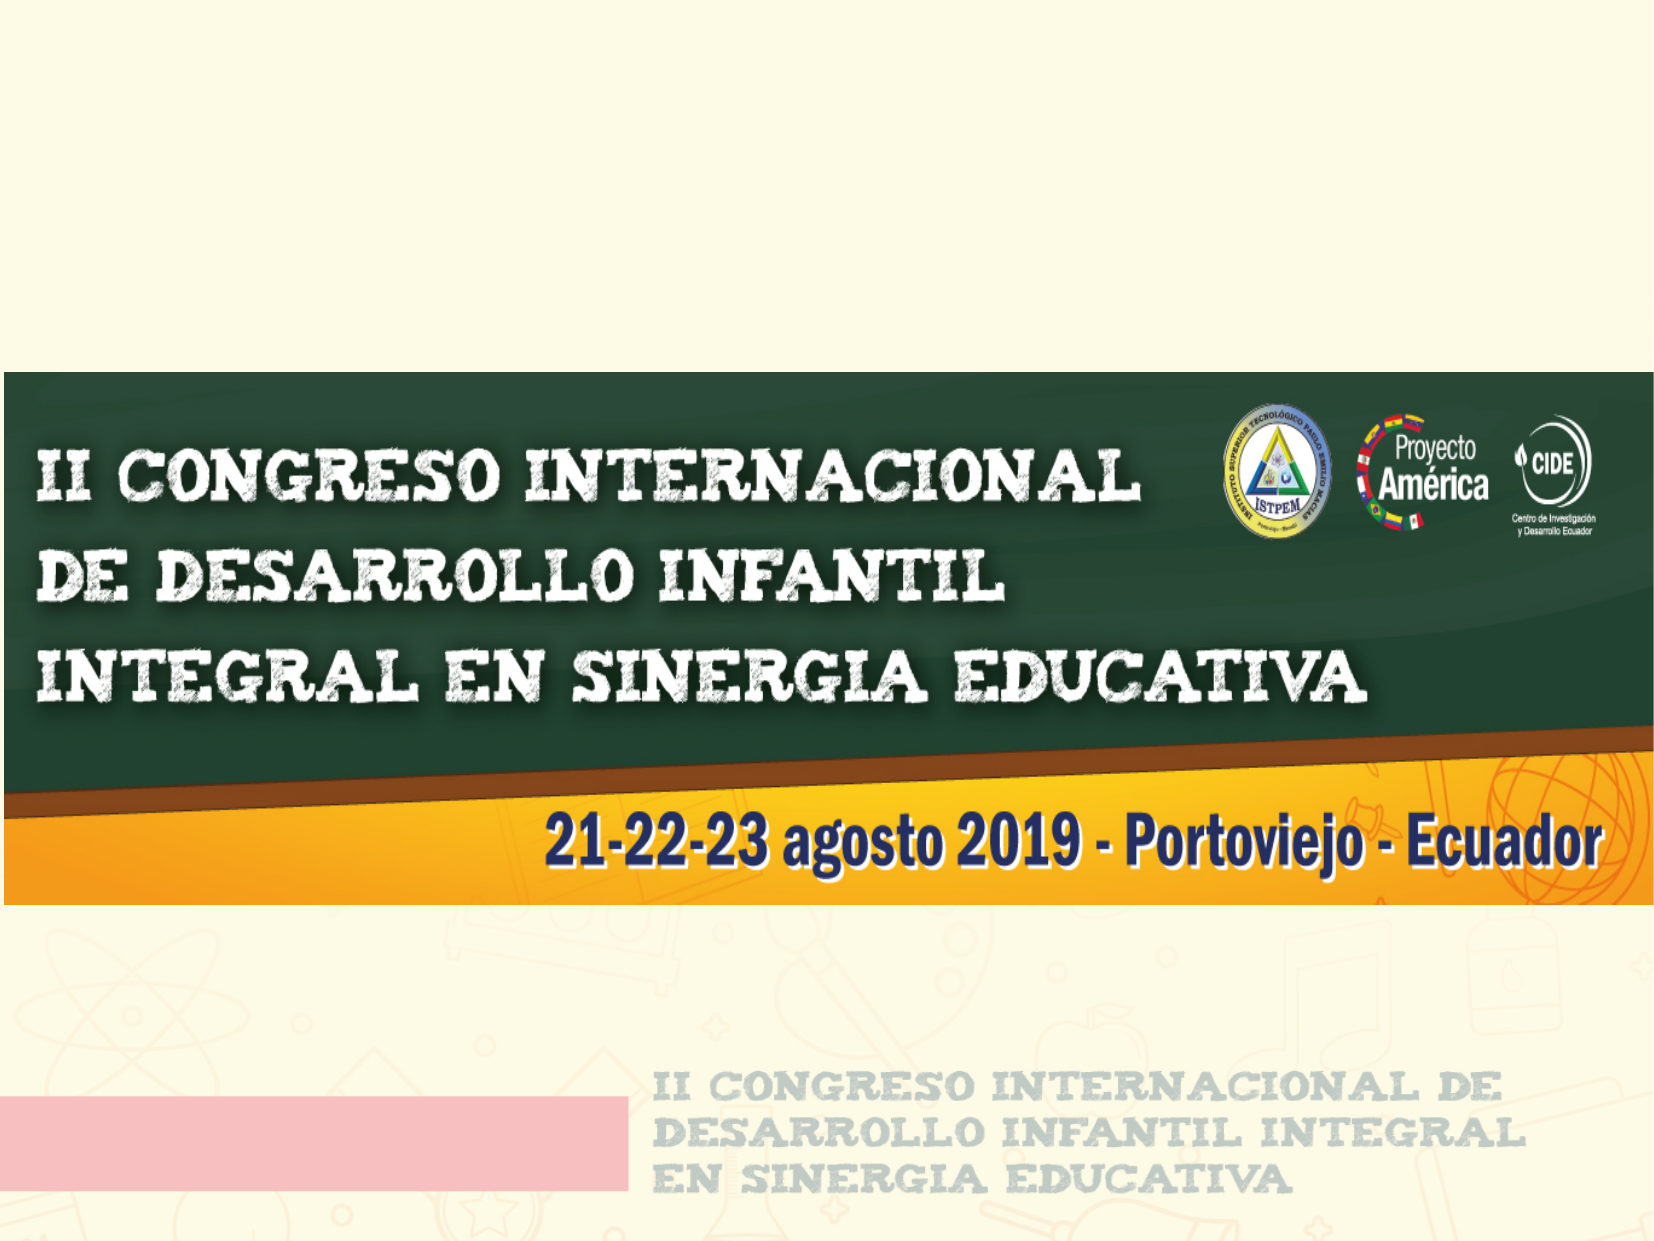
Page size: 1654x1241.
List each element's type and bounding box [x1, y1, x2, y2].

picture [4, 371, 1654, 905]
